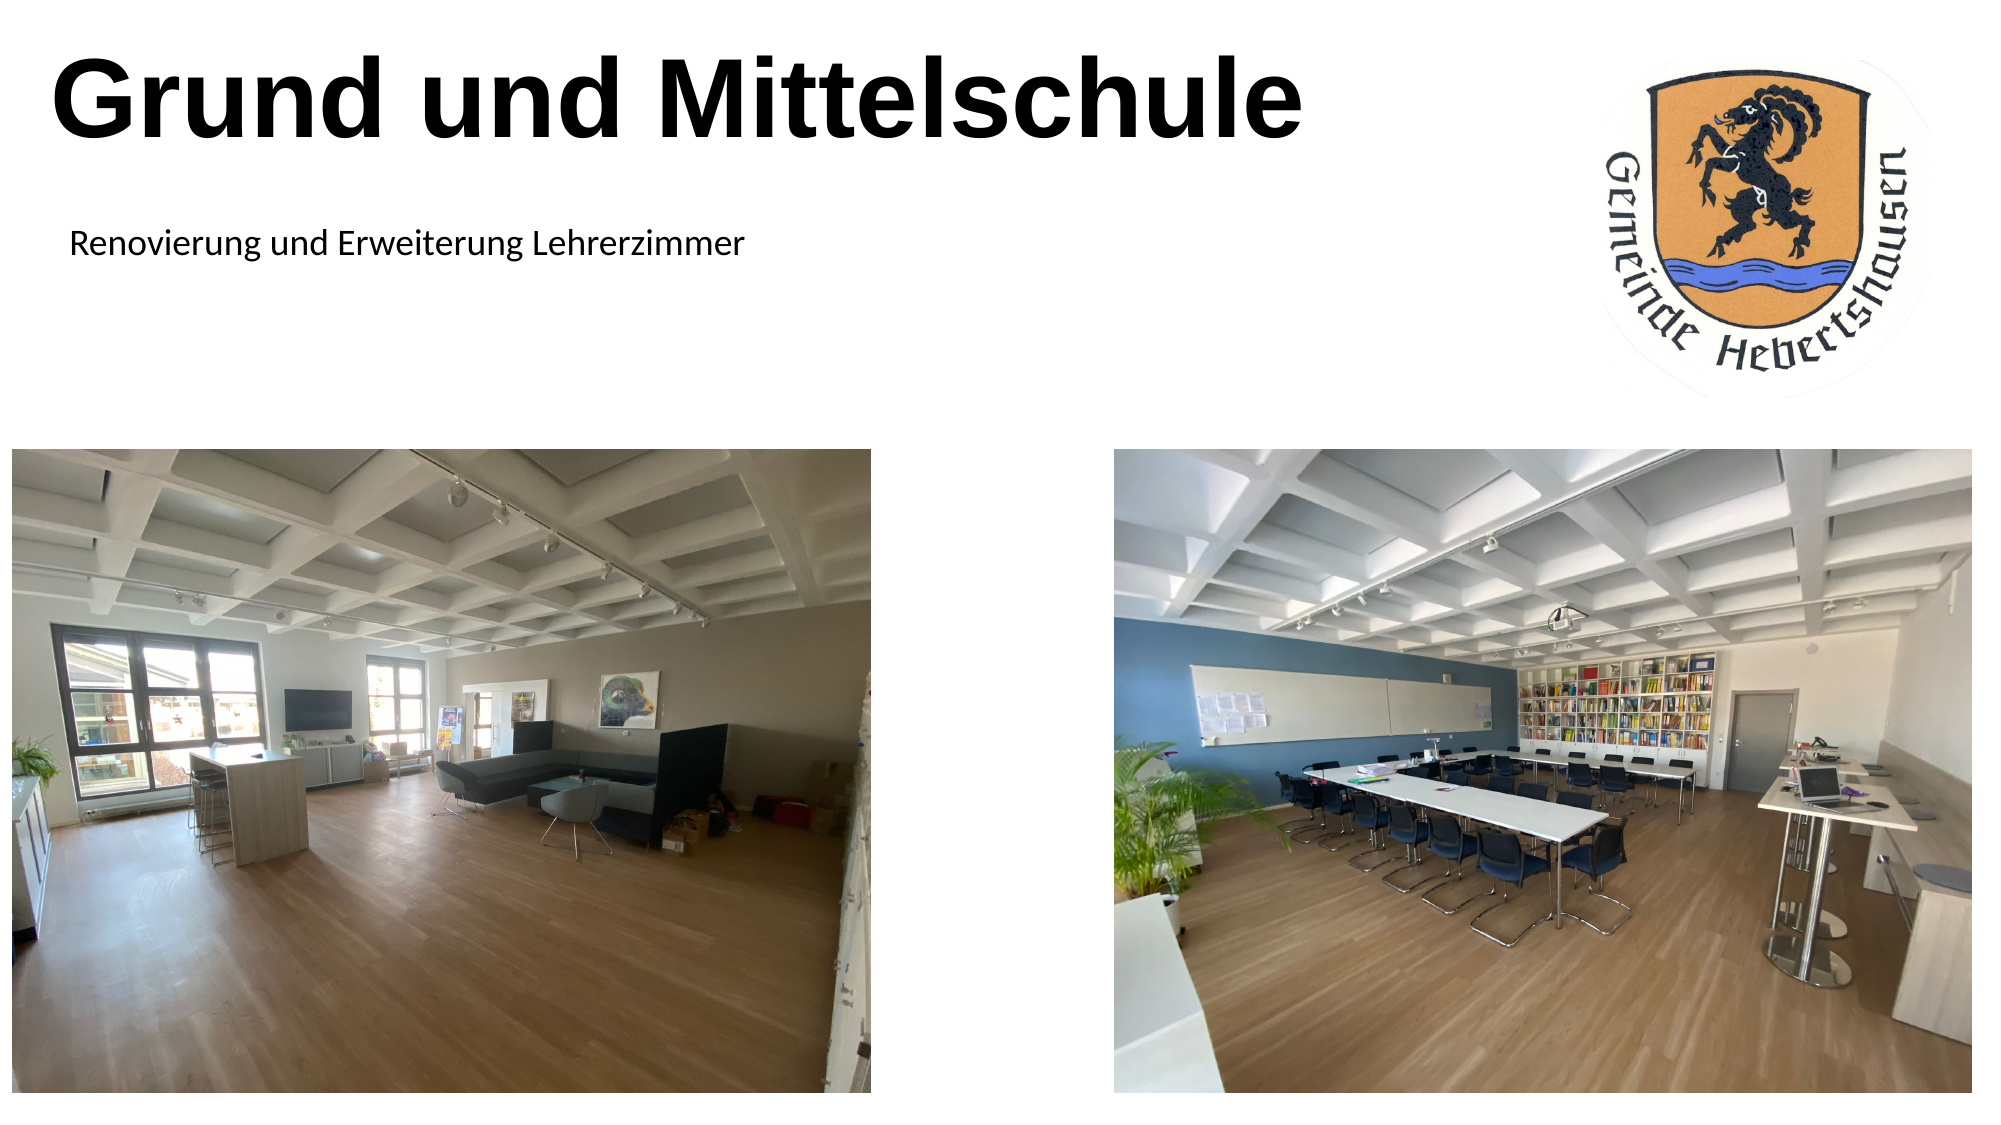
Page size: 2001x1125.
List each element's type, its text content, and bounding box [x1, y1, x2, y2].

title Grund und Mittelschule [0, 13, 1429, 170]
picture [1114, 449, 1972, 1093]
picture [1603, 60, 1931, 398]
picture [12, 449, 871, 1093]
text_box Renovierung und Erweiterung Lehrerzimmer [54, 210, 1429, 271]
